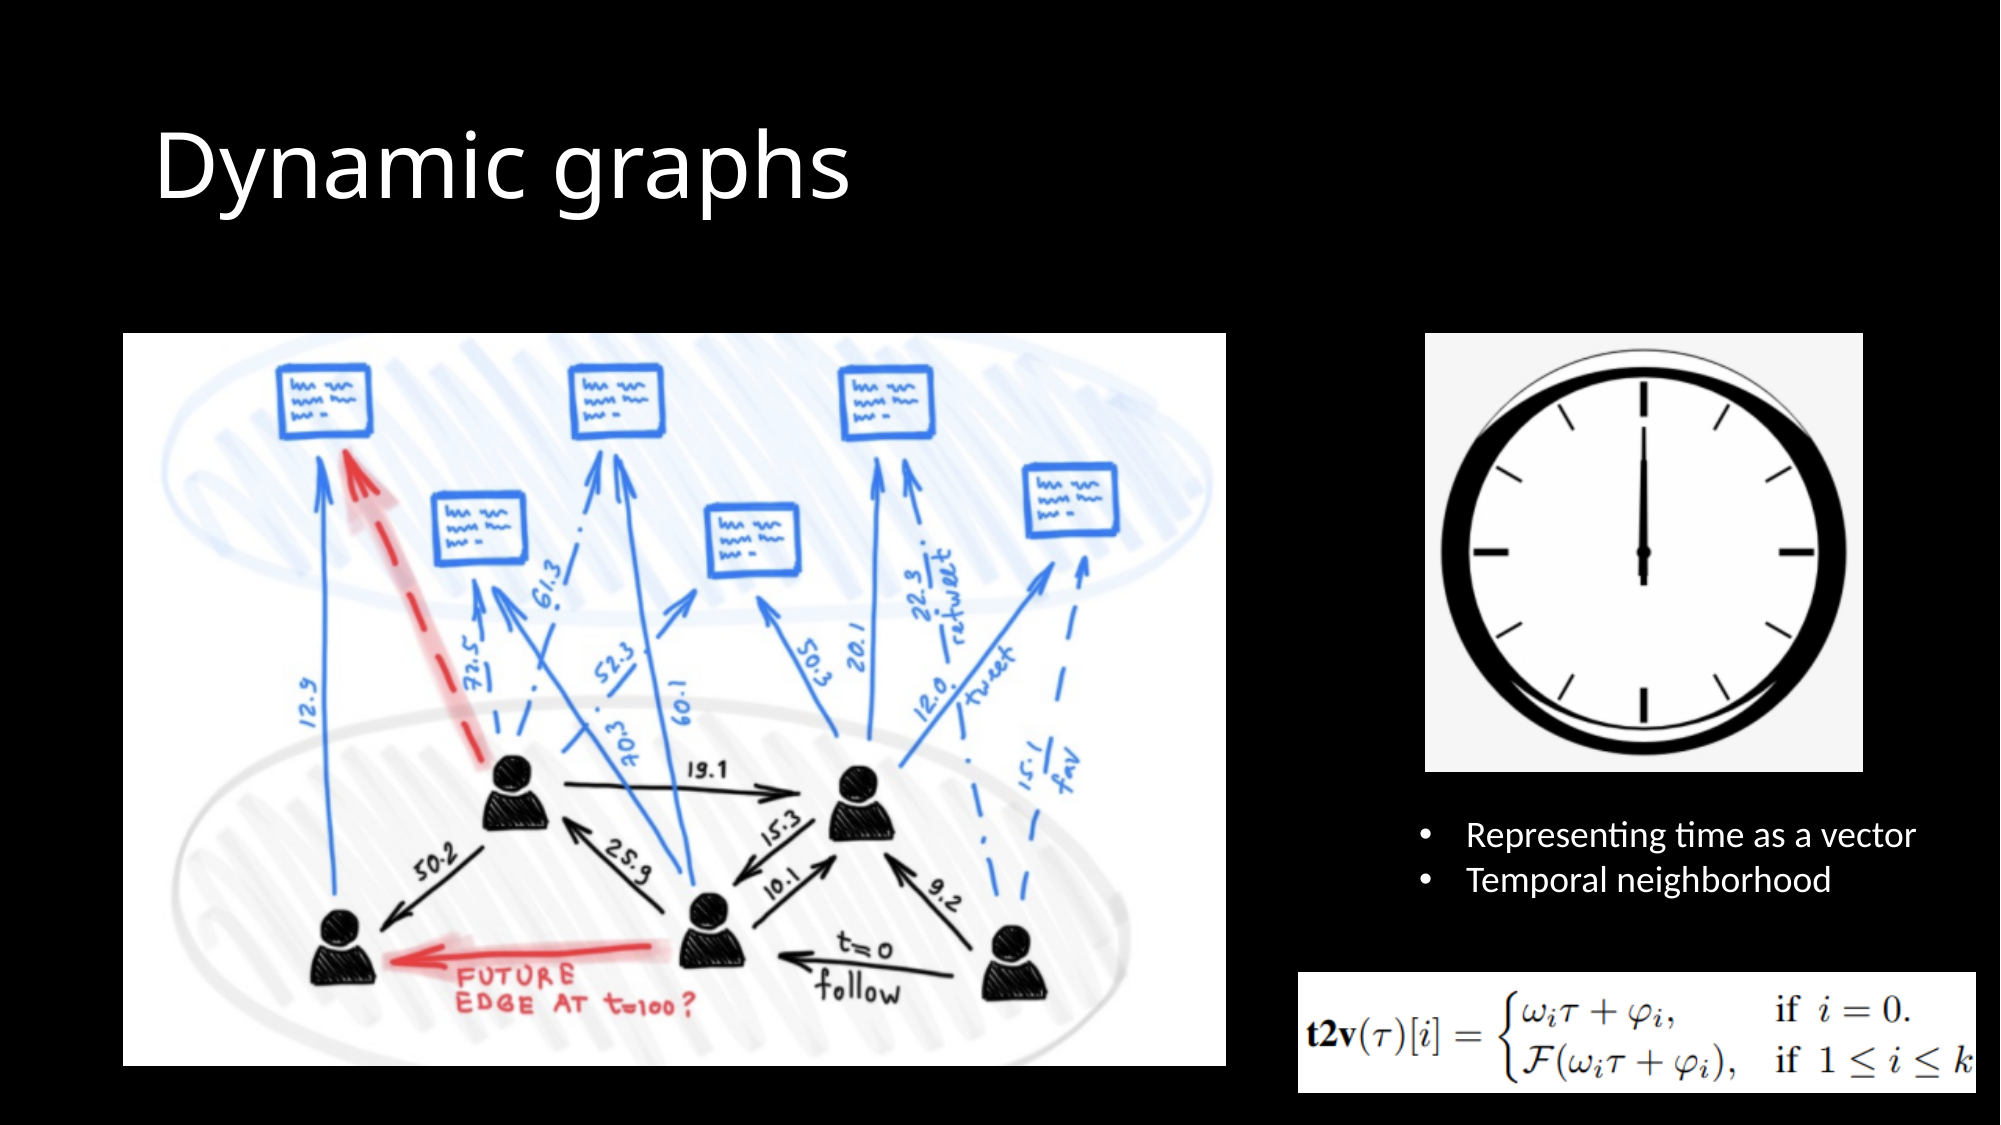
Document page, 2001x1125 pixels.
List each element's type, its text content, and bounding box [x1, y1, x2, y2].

title Dynamic graphs [137, 59, 1863, 278]
picture [123, 333, 1226, 1066]
picture [1424, 333, 1863, 772]
picture [1298, 972, 1976, 1093]
text_box Representing time as a vector Temporal neighborhood [1404, 803, 2000, 908]
